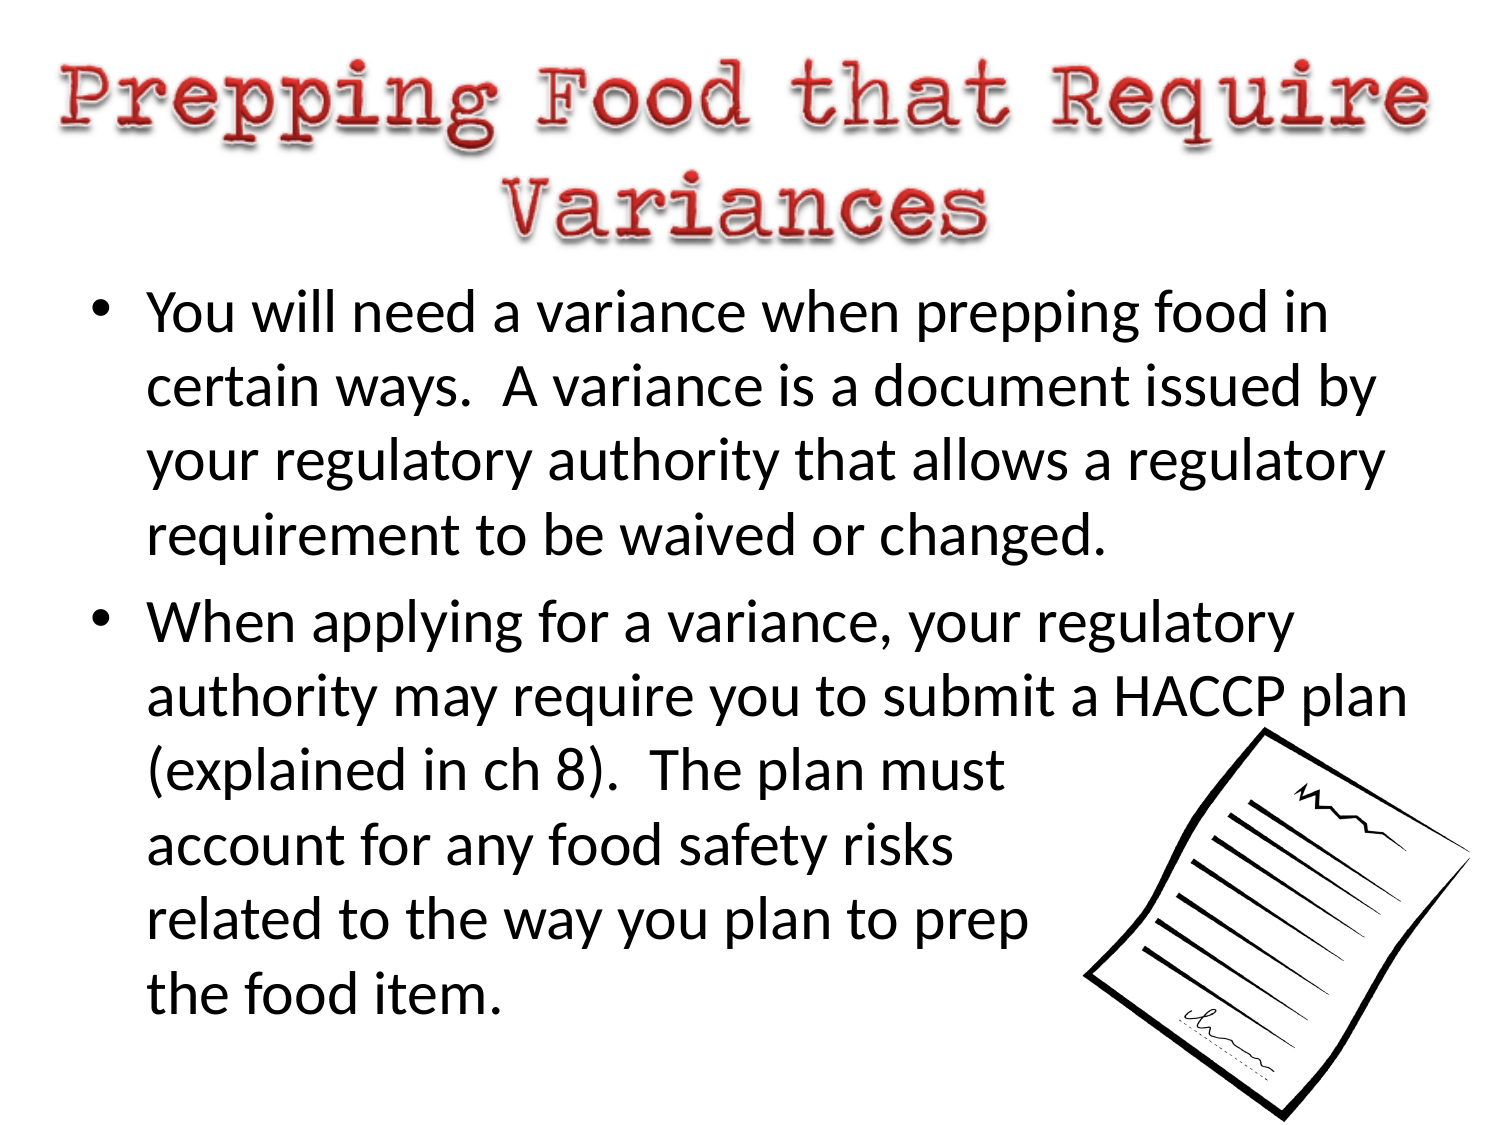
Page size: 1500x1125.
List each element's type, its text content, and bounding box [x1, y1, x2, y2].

picture [37, 37, 1453, 263]
picture [1079, 709, 1478, 1124]
list You will need a variance when prepping food in certain ways. A variance is a document issued by your regulatory authority that allows a regulatory requirement to be waived or changed. When applying for a variance, your regulatory authority may require you to submit a HACCP plan (explained in ch 8). The plan must account for any food safety risks related to the way you plan to prep the food item. [75, 272, 1425, 1050]
